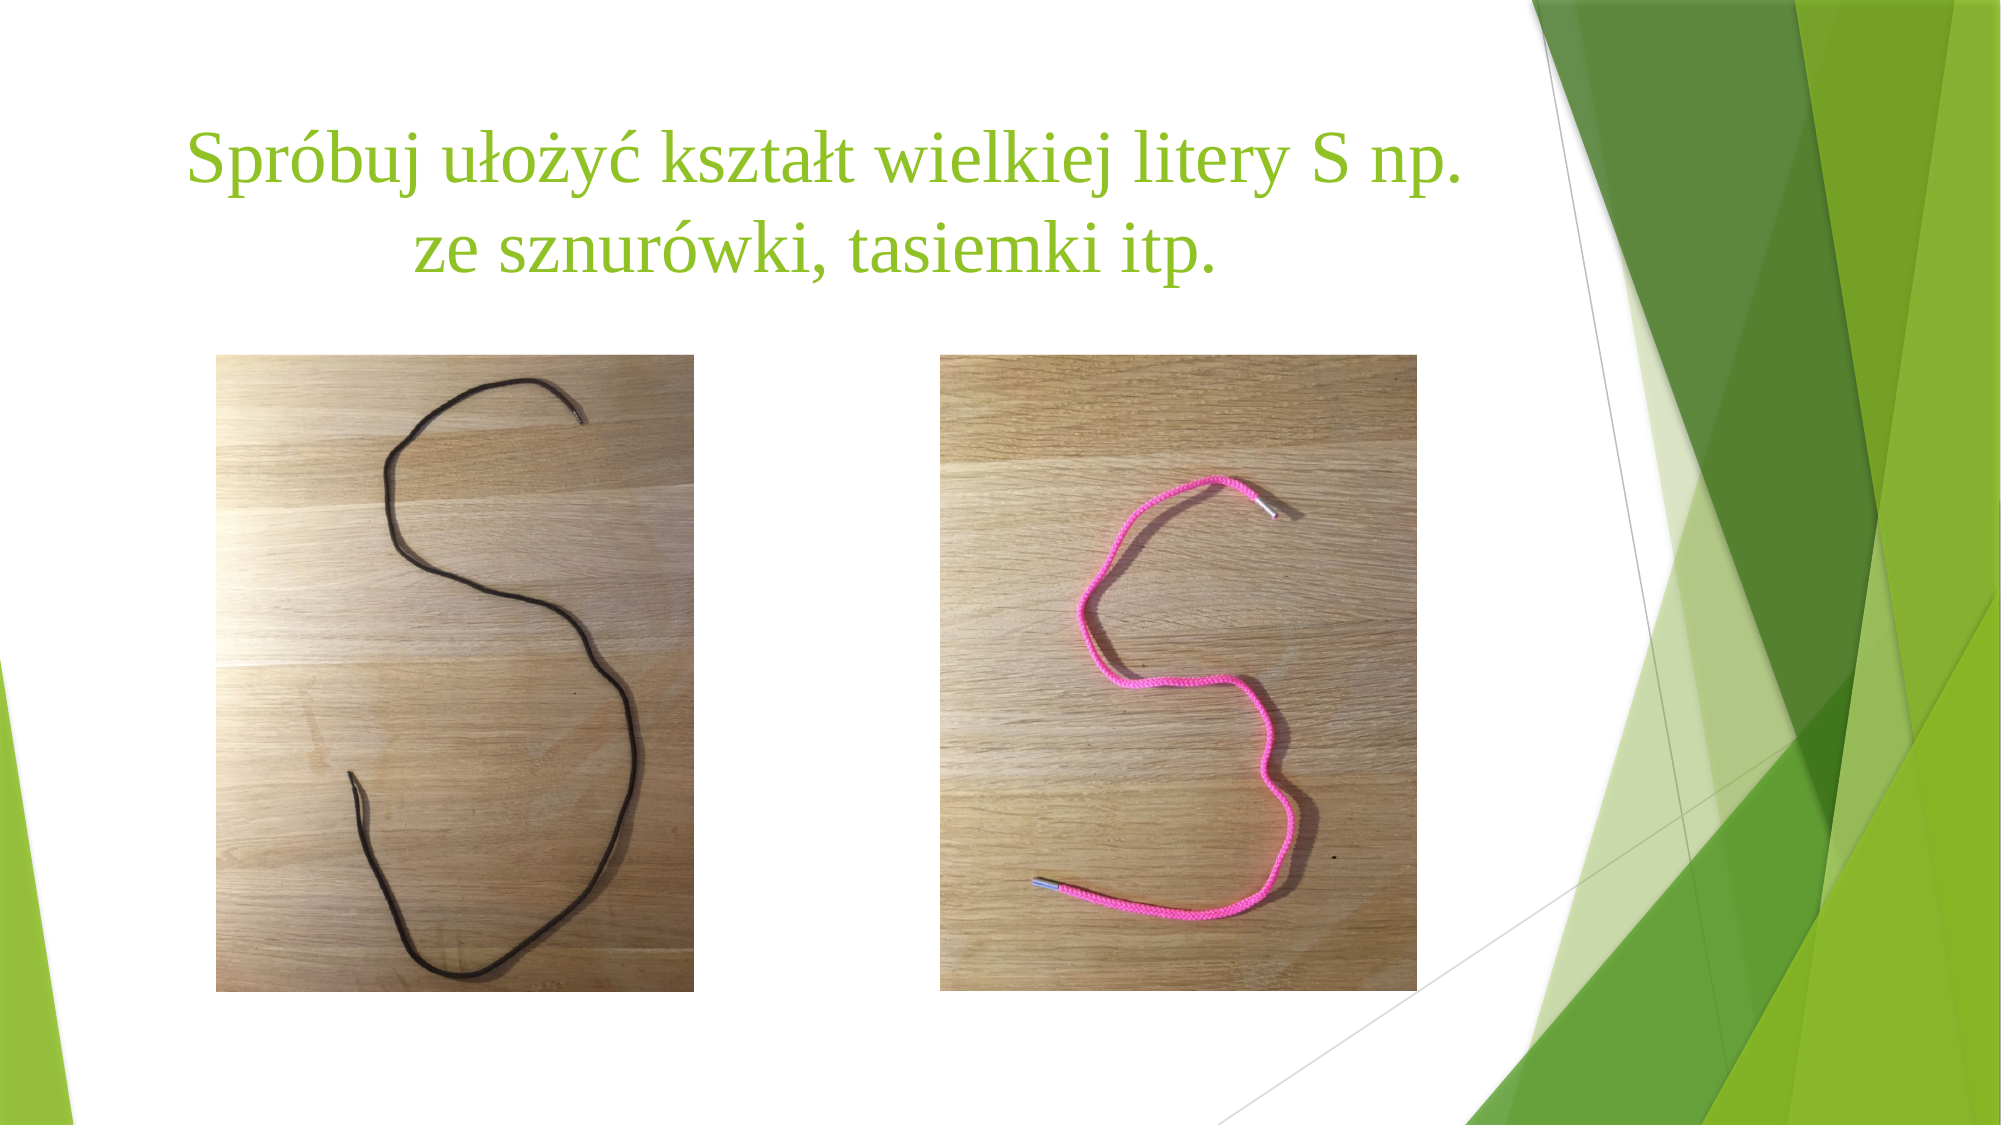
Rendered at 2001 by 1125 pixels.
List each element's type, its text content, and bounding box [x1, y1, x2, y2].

picture [216, 355, 694, 433]
picture [940, 912, 1417, 990]
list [859, 433, 1497, 912]
picture [940, 355, 1417, 433]
title Spróbuj ułożyć kształt wielkiej litery S np. ze sznurówki, tasiemki itp. [111, 99, 1522, 317]
picture [216, 912, 694, 991]
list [135, 433, 774, 912]
